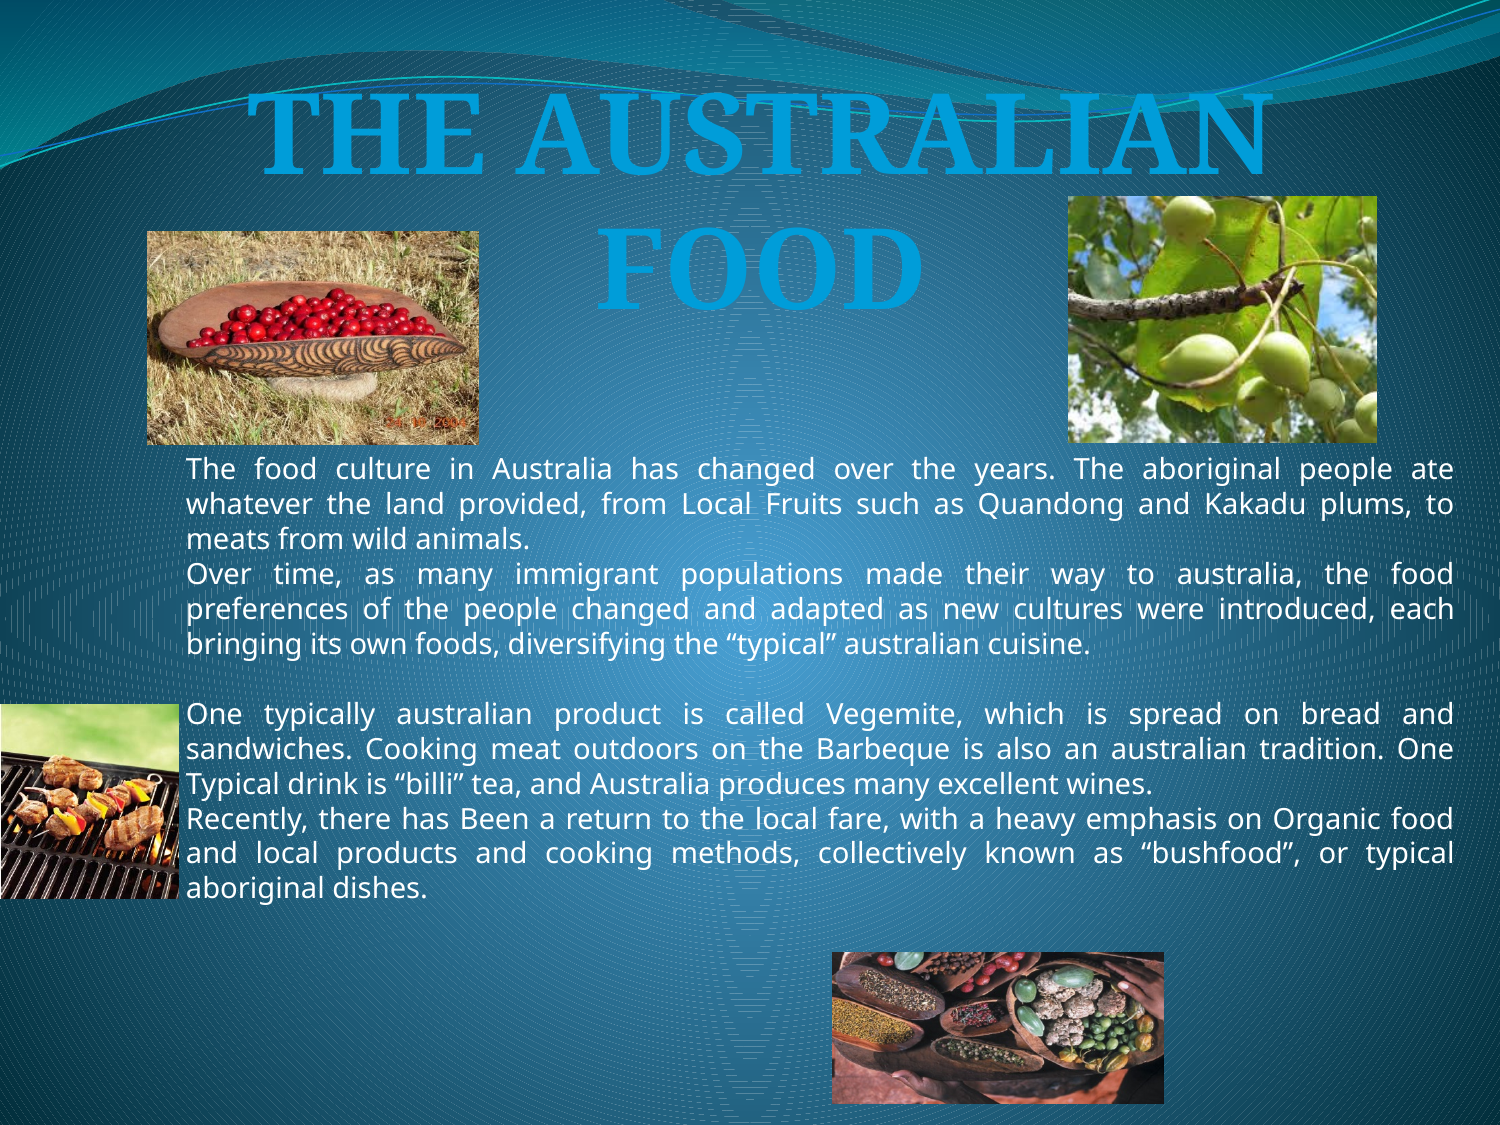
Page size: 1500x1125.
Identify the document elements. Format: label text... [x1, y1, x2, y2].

picture [1068, 196, 1377, 443]
picture [147, 231, 479, 445]
text_box THE AUSTRALIAN FOOD [171, 54, 1353, 340]
text_box The food culture in Australia has changed over the years. The aboriginal people ate whatever the land provided, from Local Fruits such as Quandong and Kakadu plums, to meats from wild animals. Over time, as many immigrant populations made their way to australia, the food preferences of the people changed and adapted as new cultures were introduced, each bringing its own foods, diversifying the “typical” australian cuisine. One typically australian product is called Vegemite, which is spread on bread and sandwiches. Cooking meat outdoors on the Barbeque is also an australian tradition. One Typical drink is “billi” tea, and Australia produces many excellent wines. Recently, there has Been a return to the local fare, with a heavy emphasis on Organic food and local products and cooking methods, collectively known as “bushfood”, or typical aboriginal dishes. [171, 338, 1471, 913]
picture [832, 951, 1164, 1104]
picture [0, 703, 179, 899]
